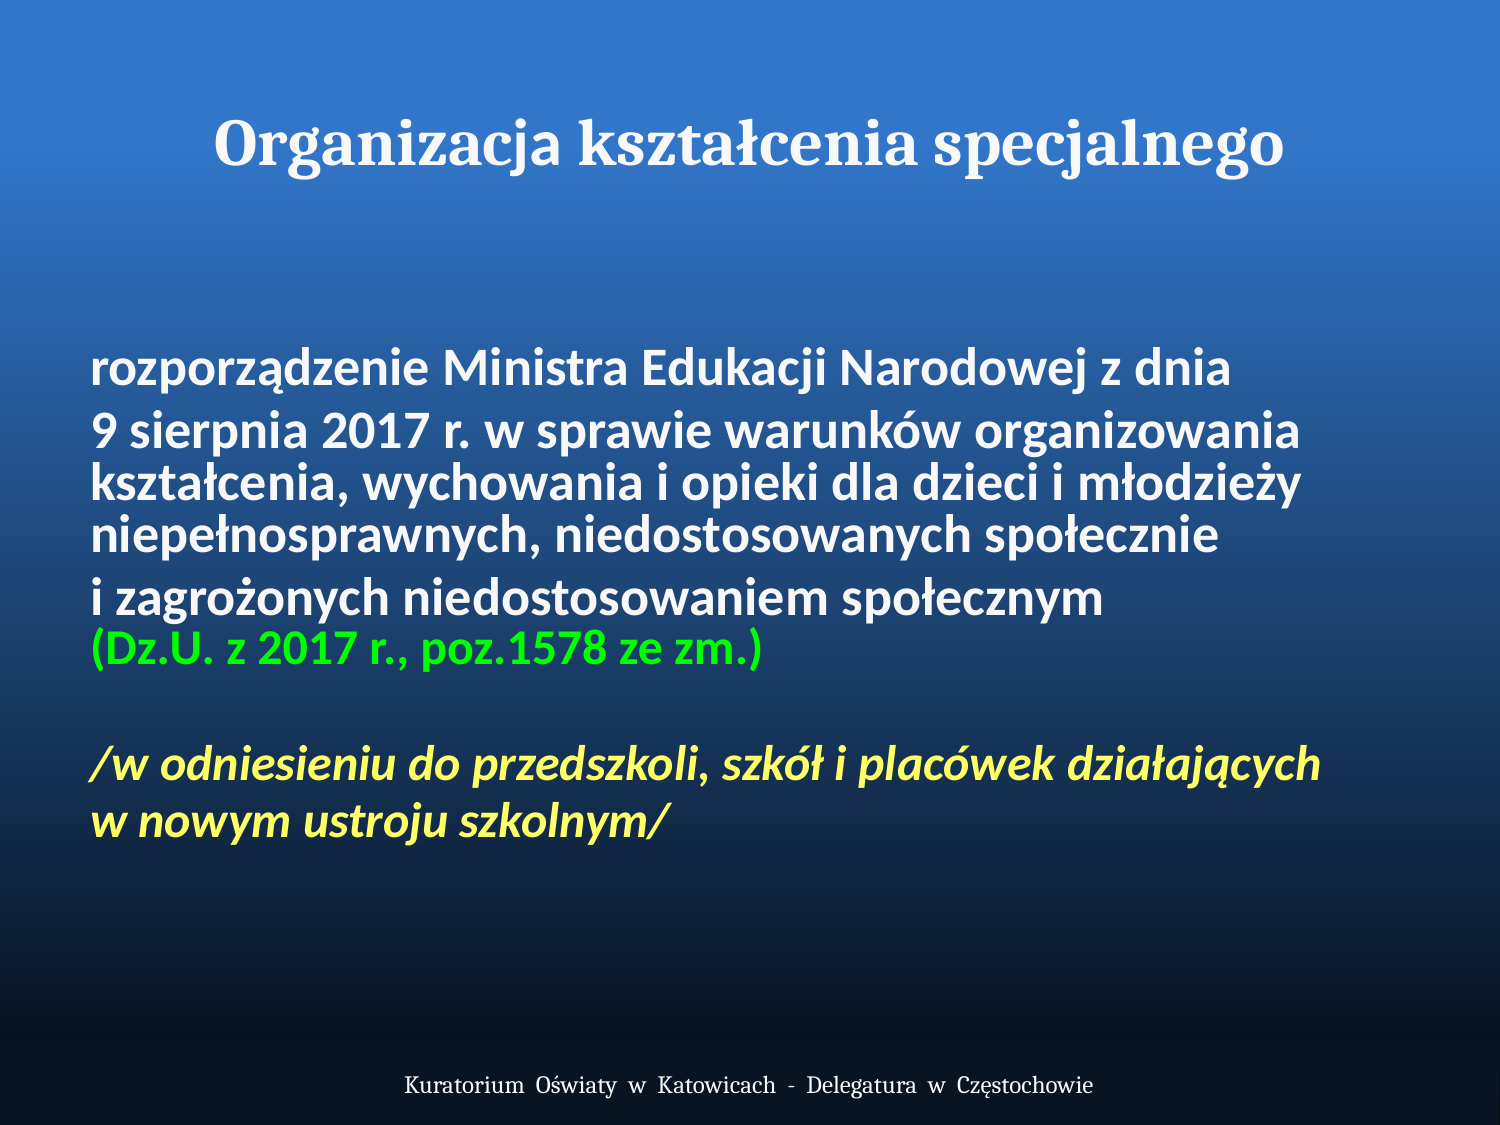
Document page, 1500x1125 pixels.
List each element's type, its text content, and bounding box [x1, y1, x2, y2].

list rozporządzenie Ministra Edukacji Narodowej z dnia 9 sierpnia 2017 r. w sprawie warunków organizowania kształcenia, wychowania i opieki dla dzieci i młodzieży niepełnosprawnych, niedostosowanych społecznie i zagrożonych niedostosowaniem społecznym (Dz.U. z 2017 r., poz.1578 ze zm.) /w odniesieniu do przedszkoli, szkół i placówek działających w nowym ustroju szkolnym/ [74, 207, 1426, 1024]
title Organizacja kształcenia specjalnego [75, 45, 1425, 207]
